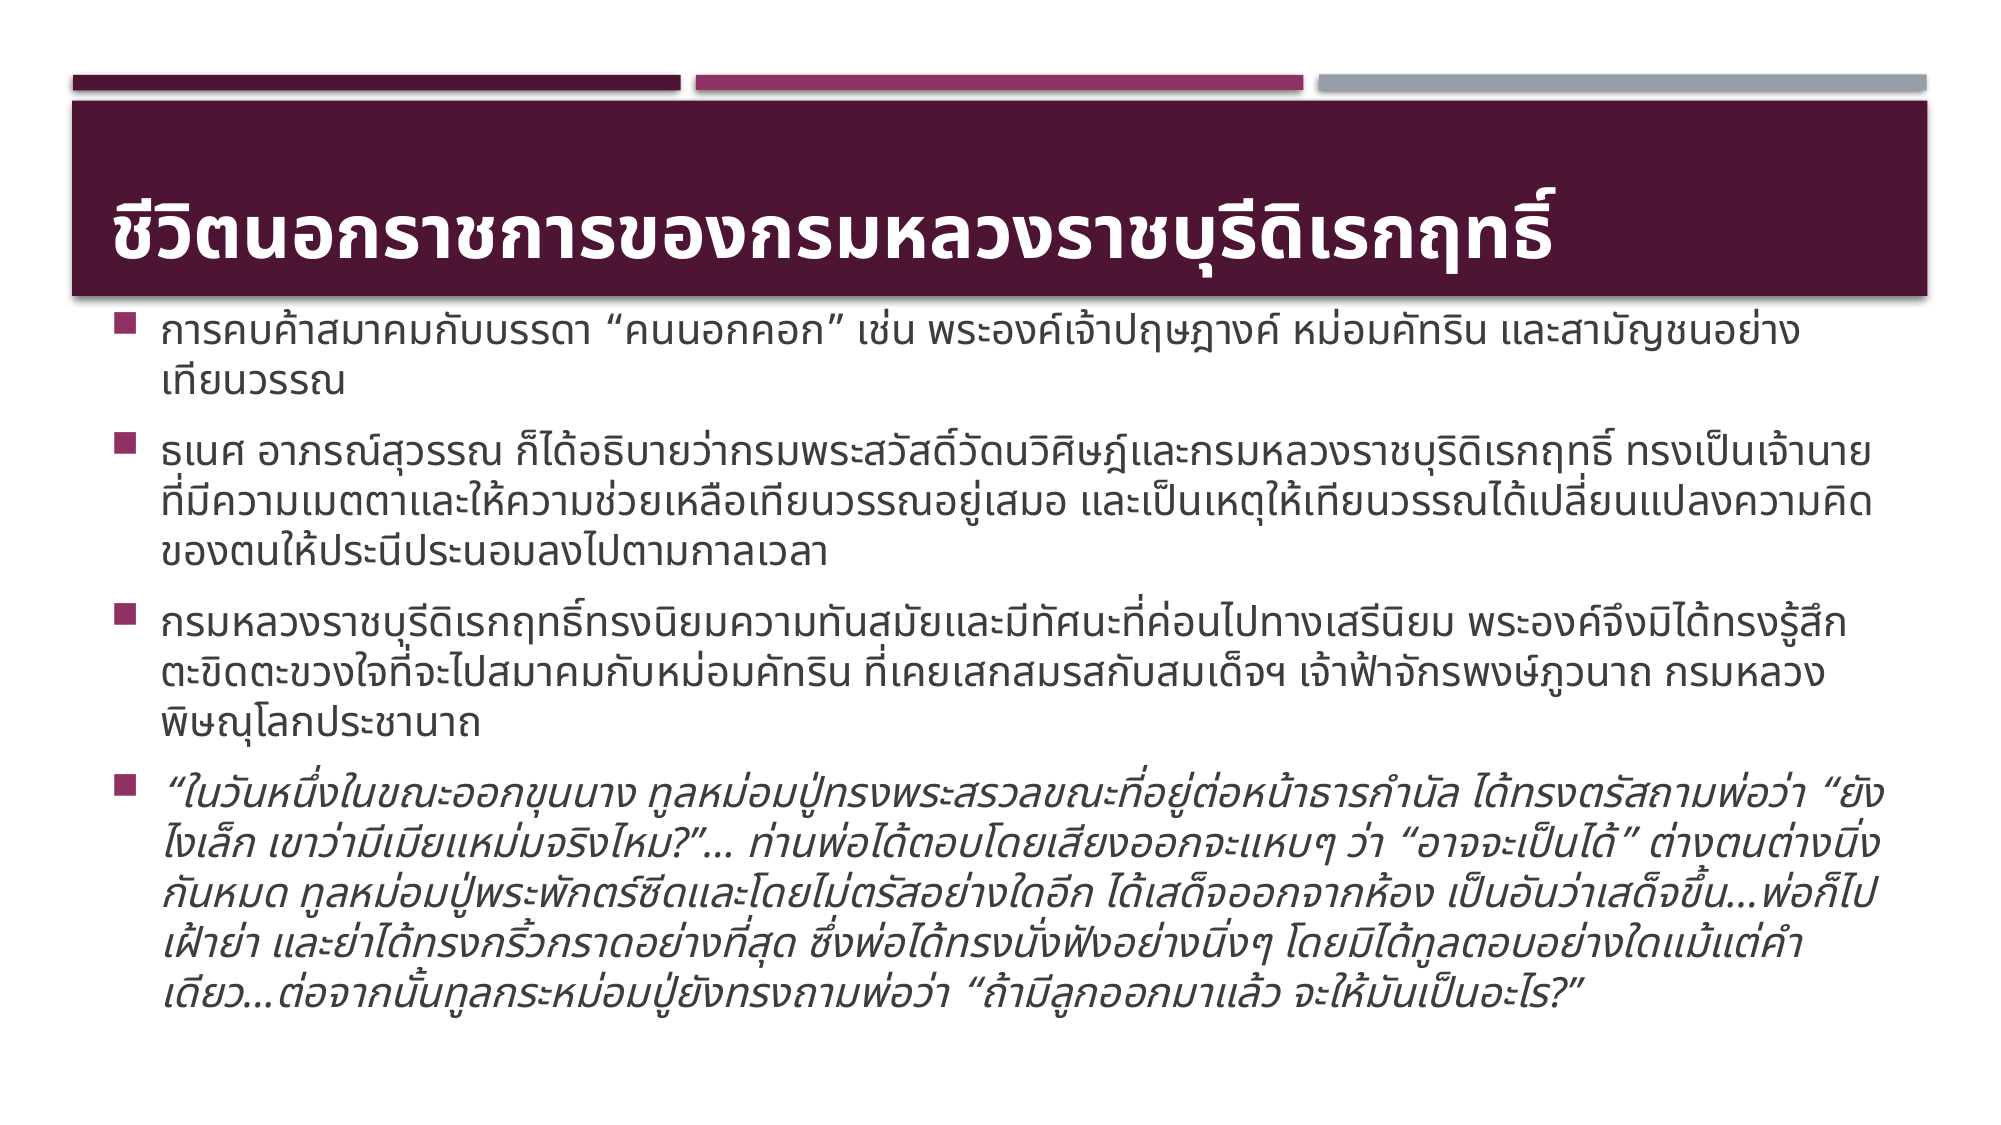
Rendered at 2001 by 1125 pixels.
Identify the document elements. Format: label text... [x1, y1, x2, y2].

title ชีวิตนอกราชการของกรมหลวงราชบุรีดิเรกฤทธิ์ [95, 115, 1905, 282]
list การคบค้าสมาคมกับบรรดา “คนนอกคอก” เช่น พระองค์เจ้าปฤษฎางค์ หม่อมคัทริน และสามัญชนอย่างเทียนวรรณ ธเนศ อาภรณ์สุวรรณ ก็ได้อธิบายว่ากรมพระสวัสดิ์วัดนวิศิษฎ์และกรมหลวงราชบุริดิเรกฤทธิ์ ทรงเป็นเจ้านายที่มีความเมตตาและให้ความช่วยเหลือเทียนวรรณอยู่เสมอ และเป็นเหตุให้เทียนวรรณได้เปลี่ยนแปลงความคิดของตนให้ประนีประนอมลงไปตามกาลเวลา กรมหลวงราชบุรีดิเรกฤทธิ์ทรงนิยมความทันสมัยและมีทัศนะที่ค่อนไปทางเสรีนิยม พระองค์จึงมิได้ทรงรู้สึกตะขิดตะขวงใจที่จะไปสมาคมกับหม่อมคัทริน ที่เคยเสกสมรสกับสมเด็จฯ เจ้าฟ้าจักรพงษ์ภูวนาถ กรมหลวงพิษณุโลกประชานาถ “ในวันหนึ่งในขณะออกขุนนาง ทูลหม่อมปู่ทรงพระสรวลขณะที่อยู่ต่อหน้าธารกำนัล ได้ทรงตรัสถามพ่อว่า “ยังไงเล็ก เขาว่ามีเมียแหม่มจริงไหม?”… ท่านพ่อได้ตอบโดยเสียงออกจะแหบๆ ว่า “อาจจะเป็นได้” ต่างตนต่างนิ่งกันหมด ทูลหม่อมปู่พระพักตร์ซีดและโดยไม่ตรัสอย่างใดอีก ได้เสด็จออกจากห้อง เป็นอันว่าเสด็จขึ้น...พ่อก็ไปเฝ้าย่า และย่าได้ทรงกริ้วกราดอย่างที่สุด ซึ่งพ่อได้ทรงนั่งฟังอย่างนิ่งๆ โดยมิได้ทูลตอบอย่างใดแม้แต่คำเดียว...ต่อจากนั้นทูลกระหม่อมปู่ยังทรงถามพ่อว่า “ถ้ามีลูกออกมาแล้ว จะให้มันเป็นอะไร?” [95, 357, 1905, 962]
